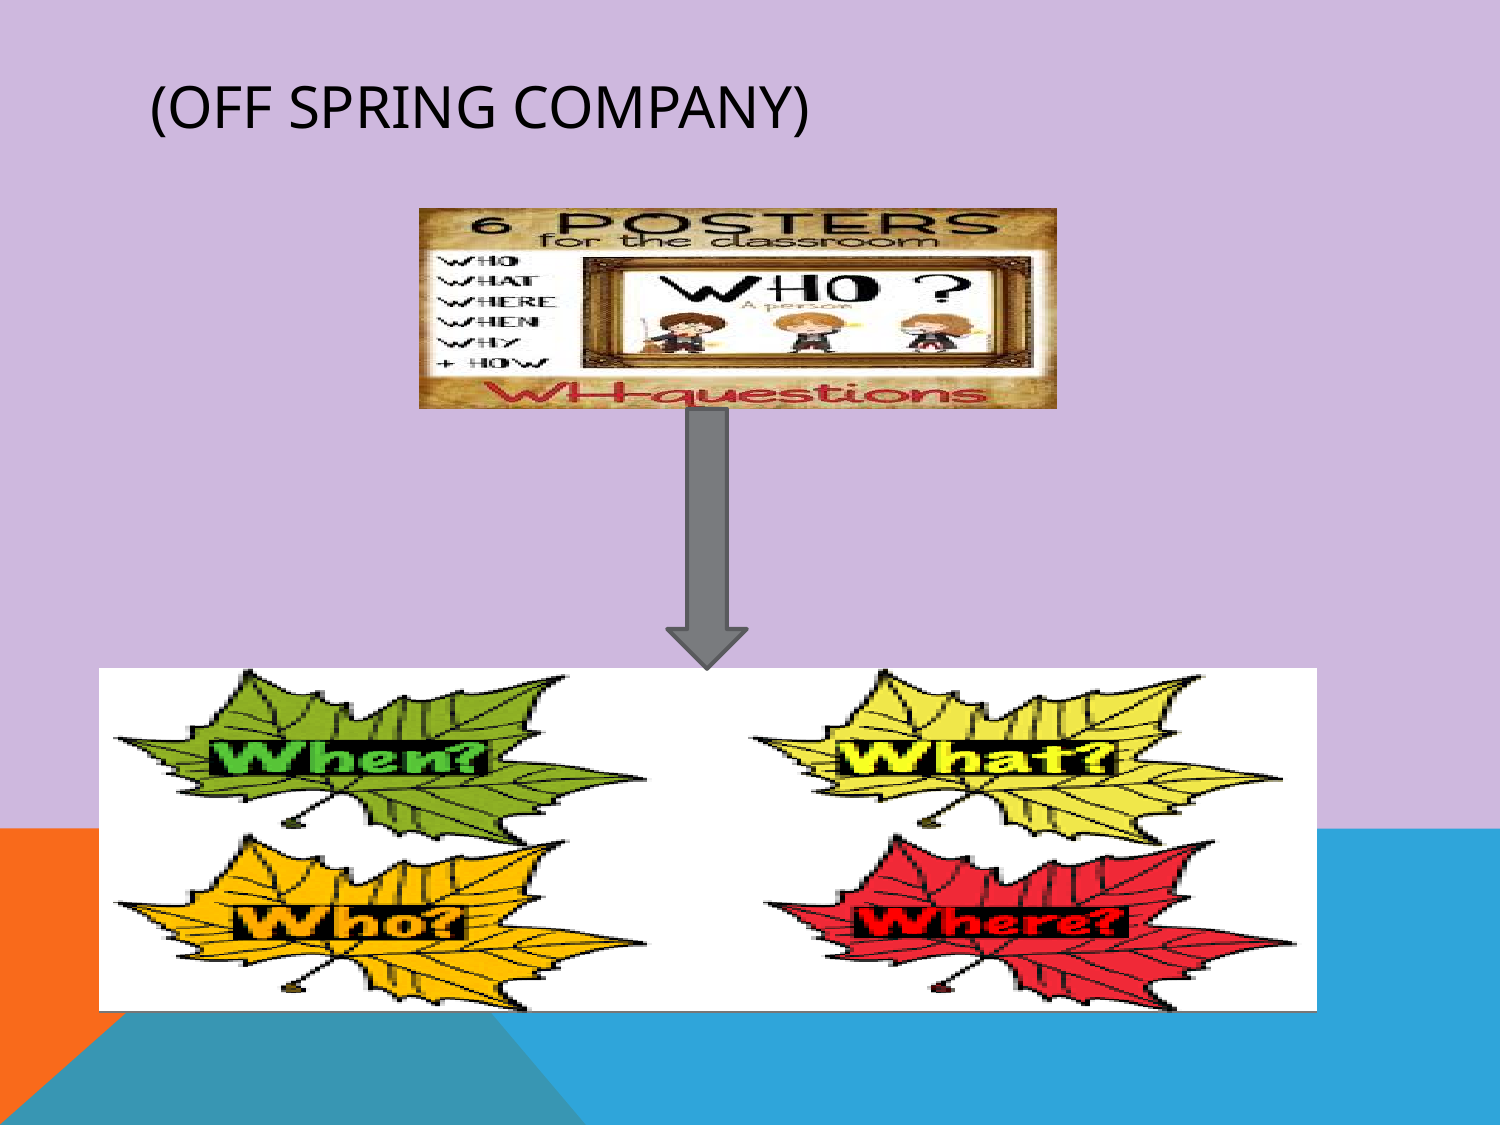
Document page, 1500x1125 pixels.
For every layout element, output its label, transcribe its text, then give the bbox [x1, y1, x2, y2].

picture [99, 668, 1318, 1013]
picture [418, 207, 1058, 410]
text_box [665, 417, 749, 667]
title (OFF SPRING COMPANY) [135, 60, 1369, 150]
